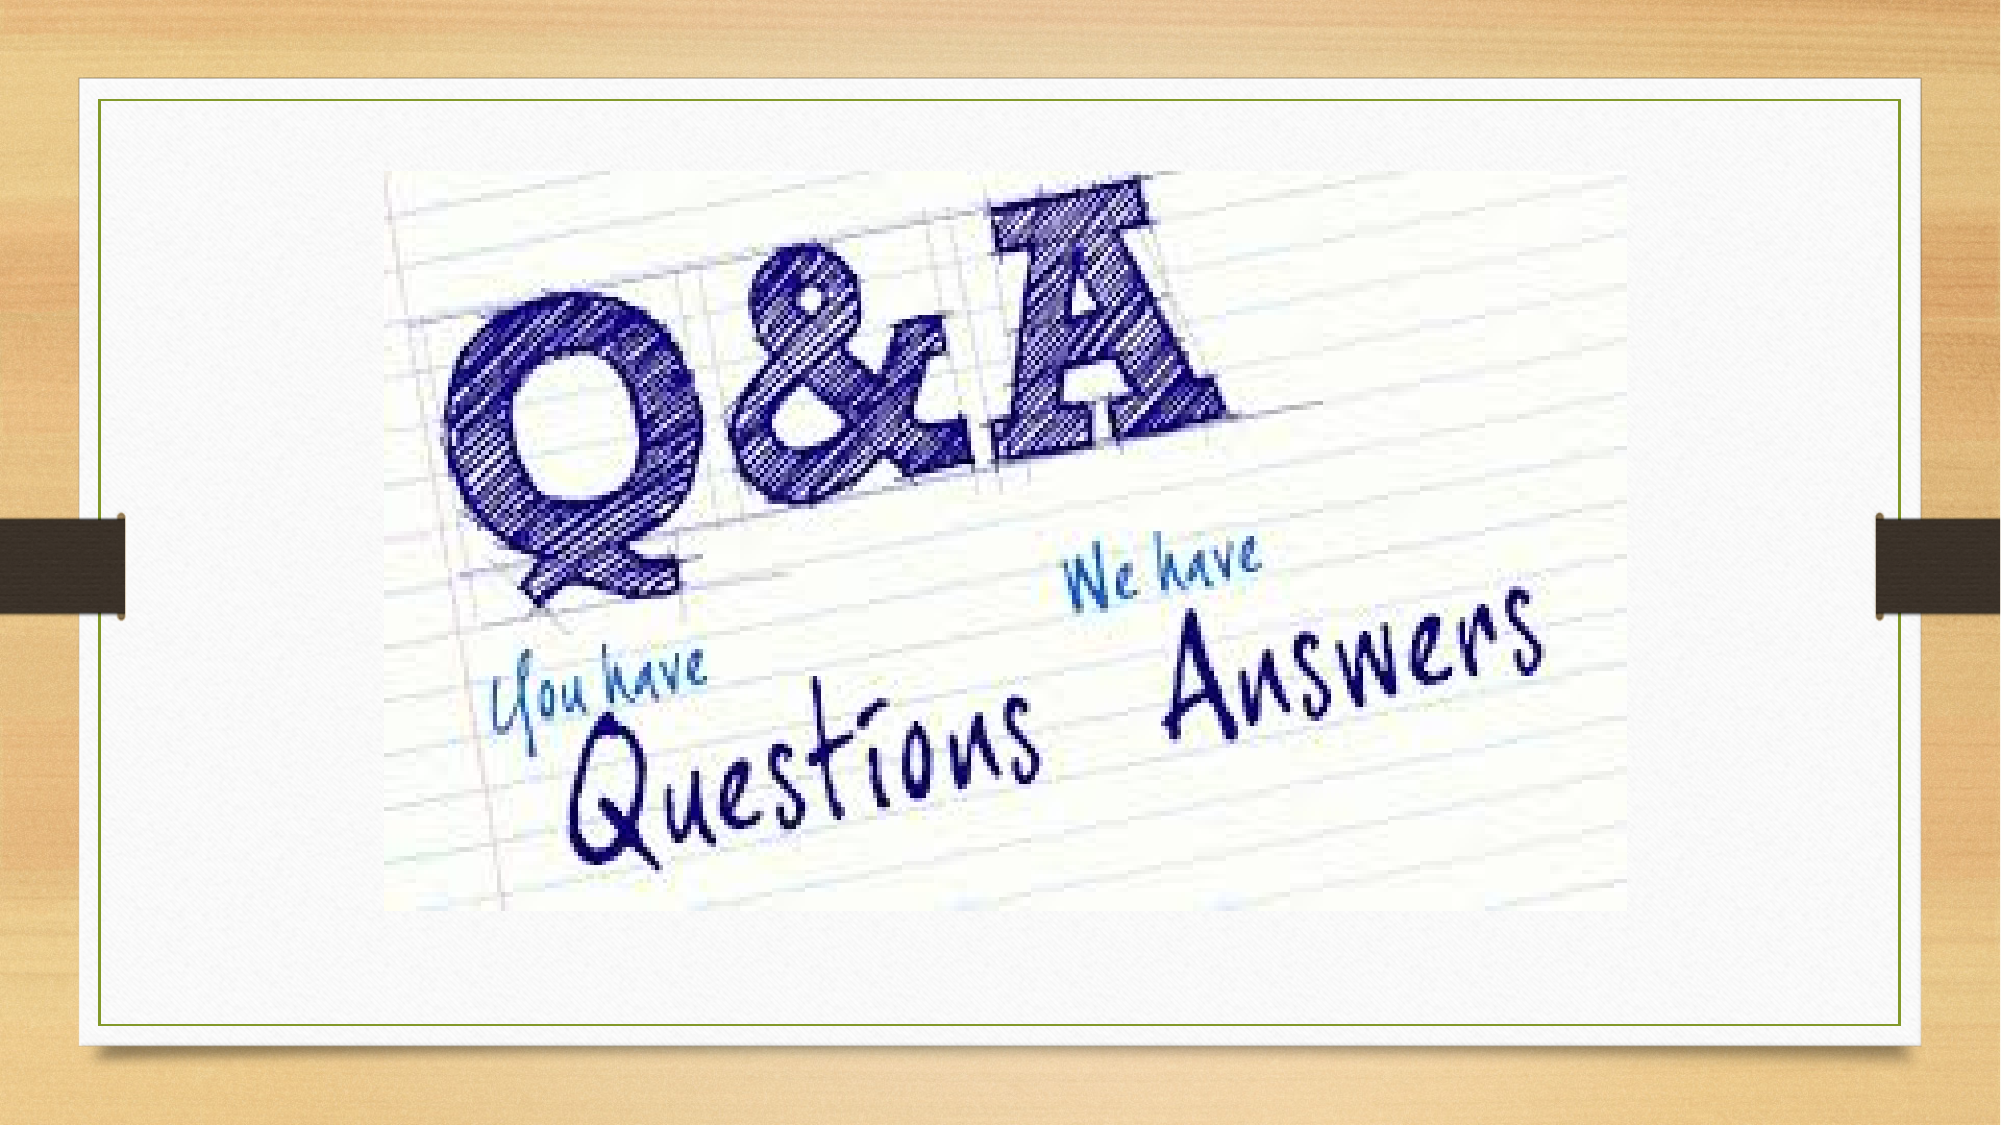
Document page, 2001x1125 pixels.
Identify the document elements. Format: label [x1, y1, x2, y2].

picture [0, 0, 2001, 1125]
list [384, 171, 1627, 912]
